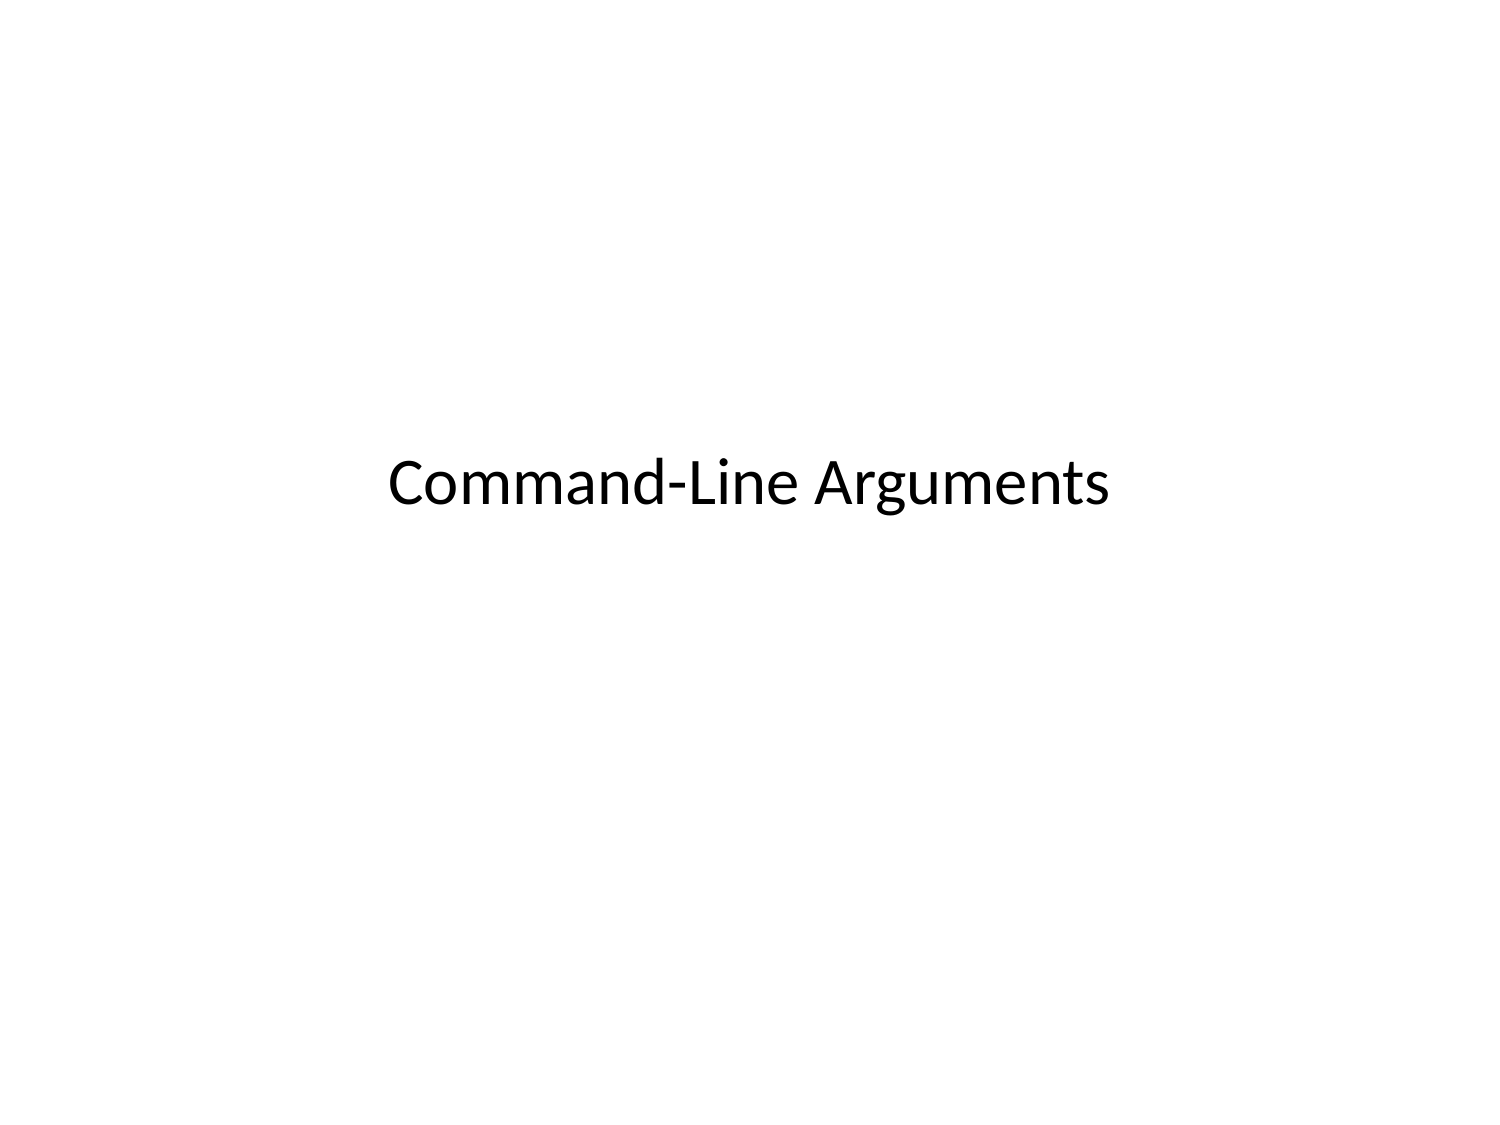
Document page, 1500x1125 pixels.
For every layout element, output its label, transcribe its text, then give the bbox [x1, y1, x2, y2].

title Command-Line Arguments [75, 275, 1425, 680]
